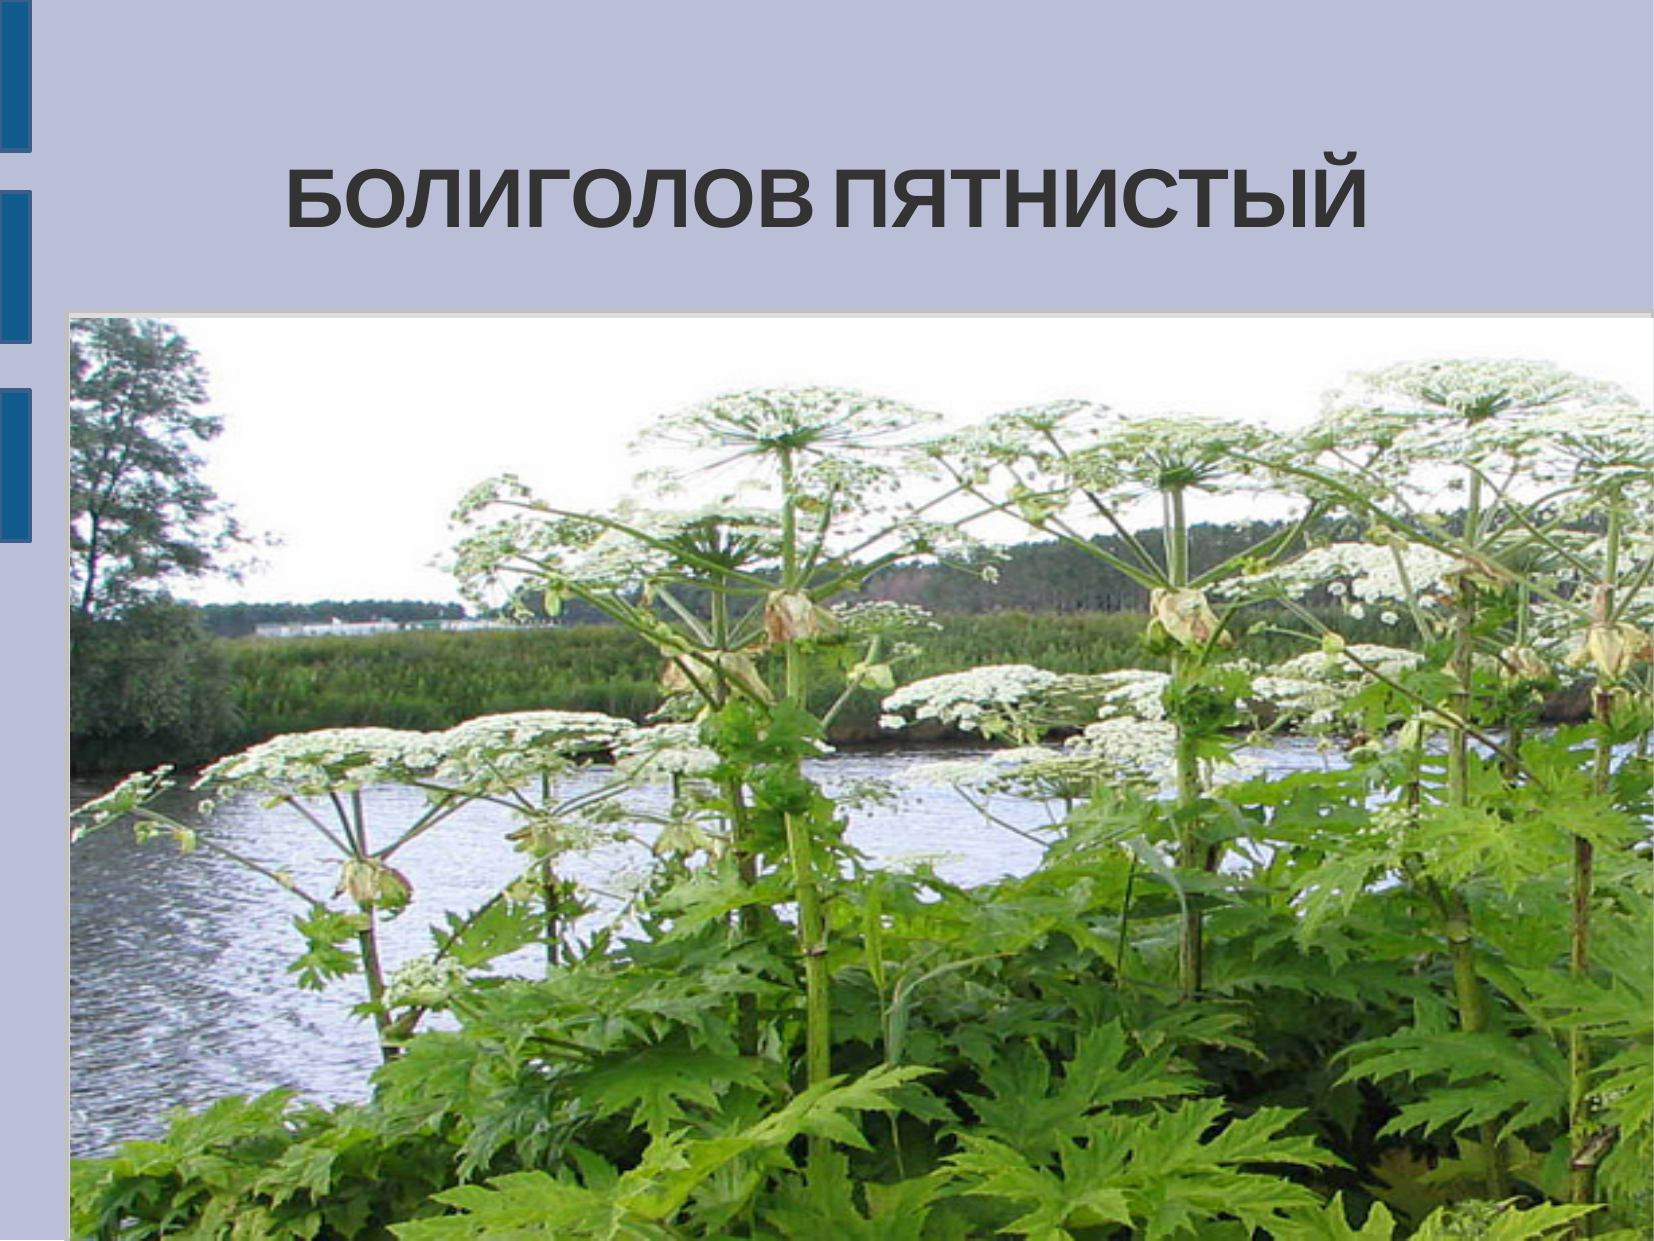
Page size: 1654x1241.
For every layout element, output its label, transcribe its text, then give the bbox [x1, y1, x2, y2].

title БОЛИГОЛОВ ПЯТНИСТЫЙ [121, 91, 1534, 299]
picture [70, 318, 1654, 1241]
